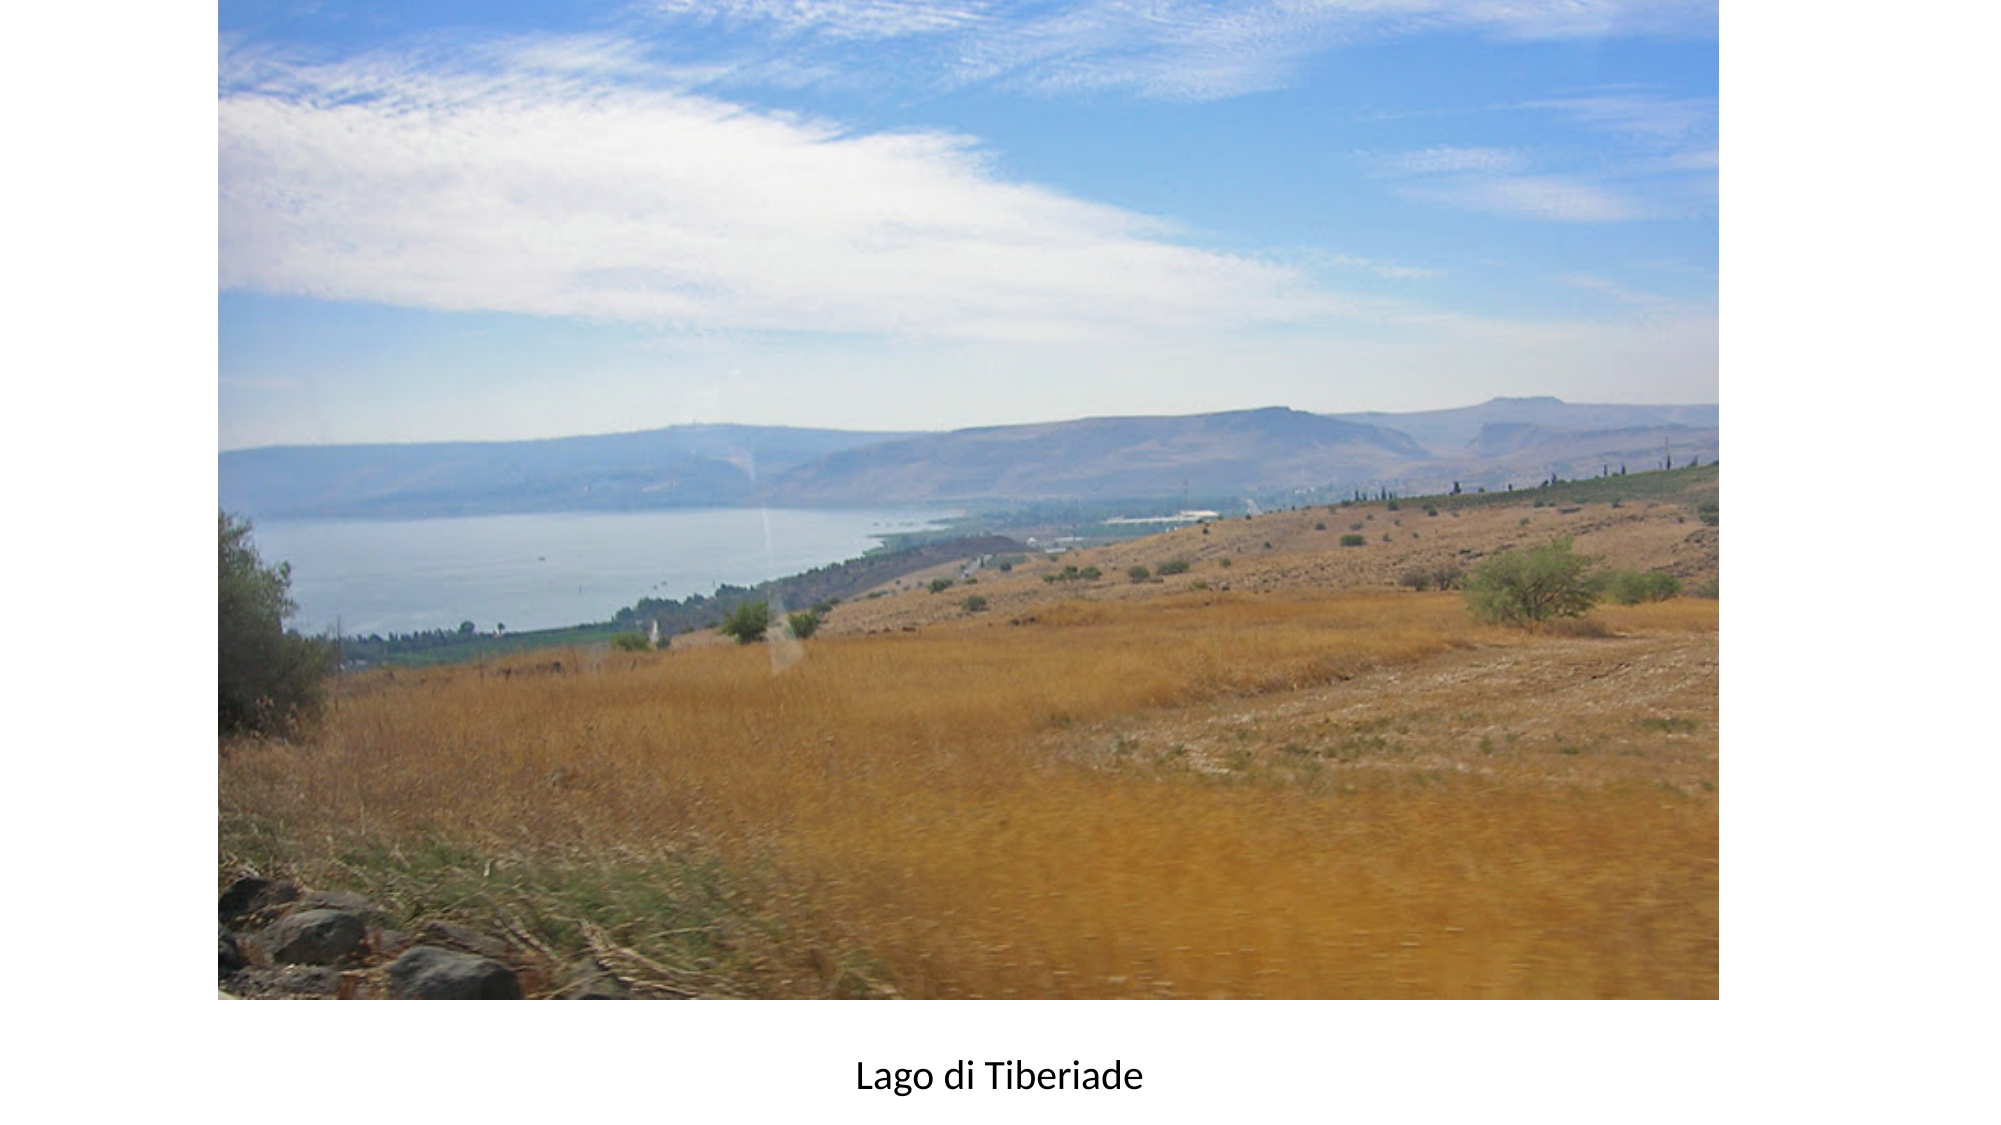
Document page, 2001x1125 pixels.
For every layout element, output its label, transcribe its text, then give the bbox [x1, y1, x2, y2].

title Lago di Tiberiade [99, 1020, 1900, 1125]
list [218, 0, 1720, 1000]
